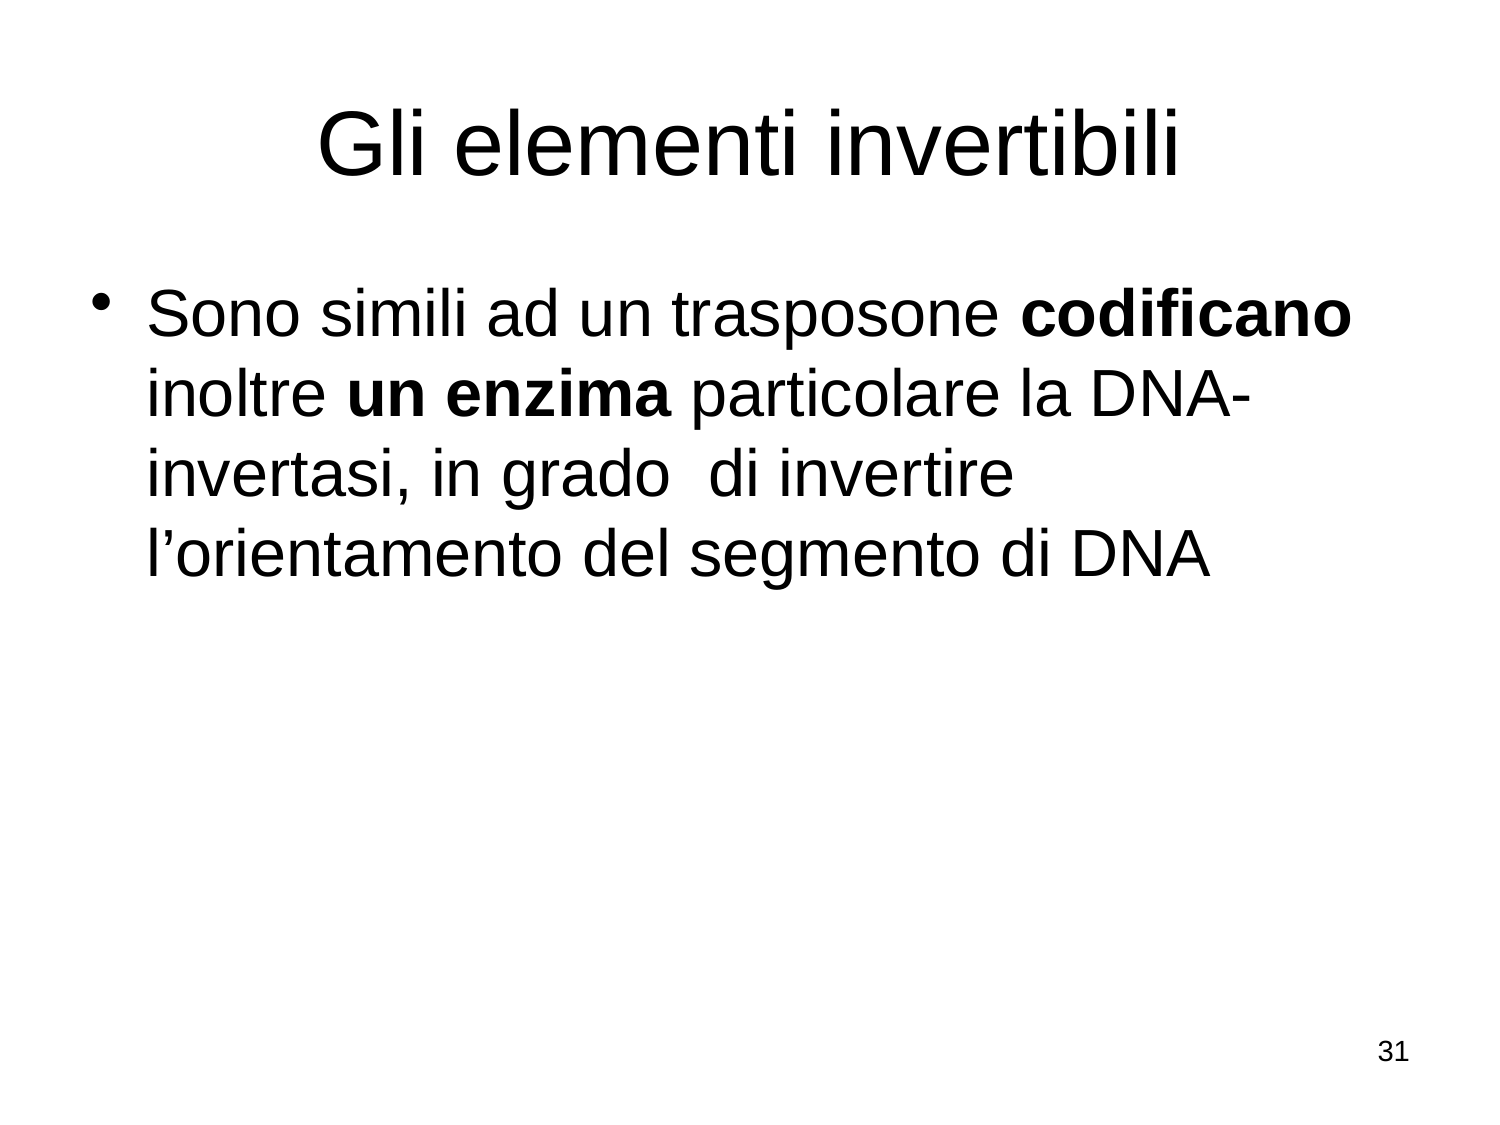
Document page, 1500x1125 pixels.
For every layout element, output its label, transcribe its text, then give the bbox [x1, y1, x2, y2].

slide_number 31 [1074, 1024, 1426, 1103]
list Sono simili ad un trasposone codificano inoltre un enzima particolare la DNA-invertasi, in grado di invertire l’orientamento del segmento di DNA [74, 262, 1426, 1006]
title Gli elementi invertibili [74, 44, 1426, 233]
